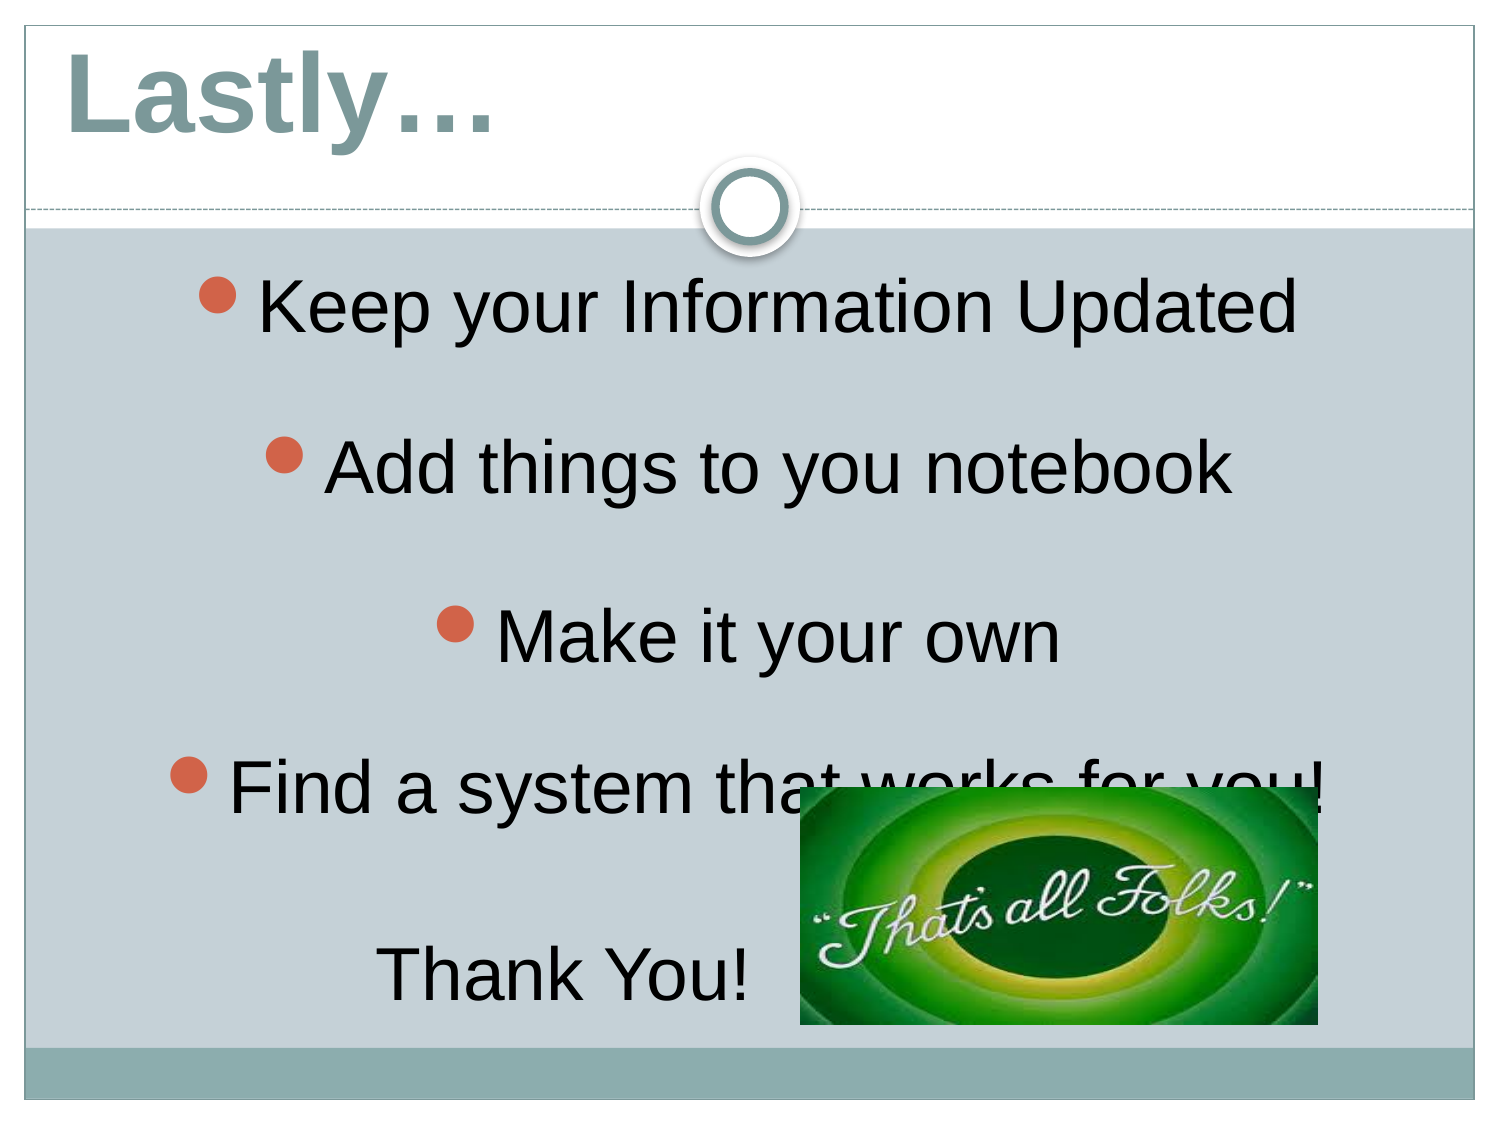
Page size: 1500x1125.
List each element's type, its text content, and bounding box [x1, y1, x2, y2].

title Lastly… [49, 37, 1450, 162]
list Keep your Information Updated Add things to you notebook Make it your own Find a system that works for you! Thank You! [49, 250, 1445, 1038]
picture [799, 787, 1318, 1026]
